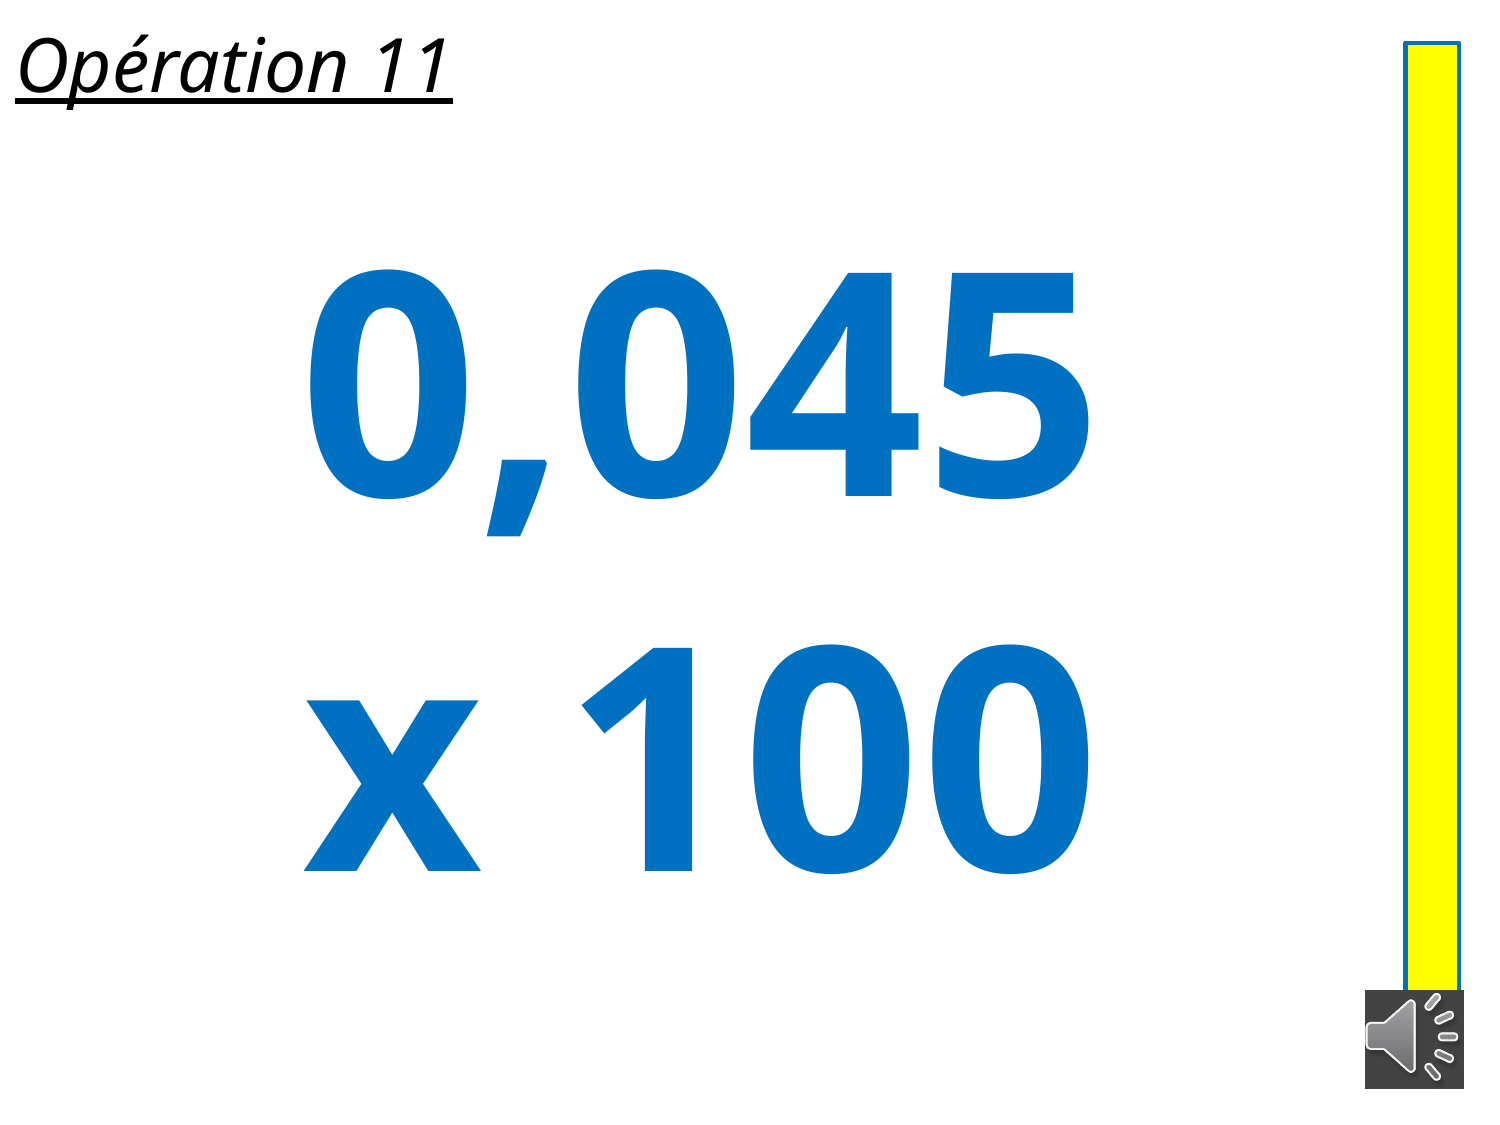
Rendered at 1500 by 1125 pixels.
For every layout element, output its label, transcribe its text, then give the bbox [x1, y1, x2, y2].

picture [1364, 989, 1465, 1090]
text_box [1403, 41, 1461, 987]
text_box 0,045 x 100 [0, 176, 1403, 941]
title Opération 11 [0, 0, 502, 126]
